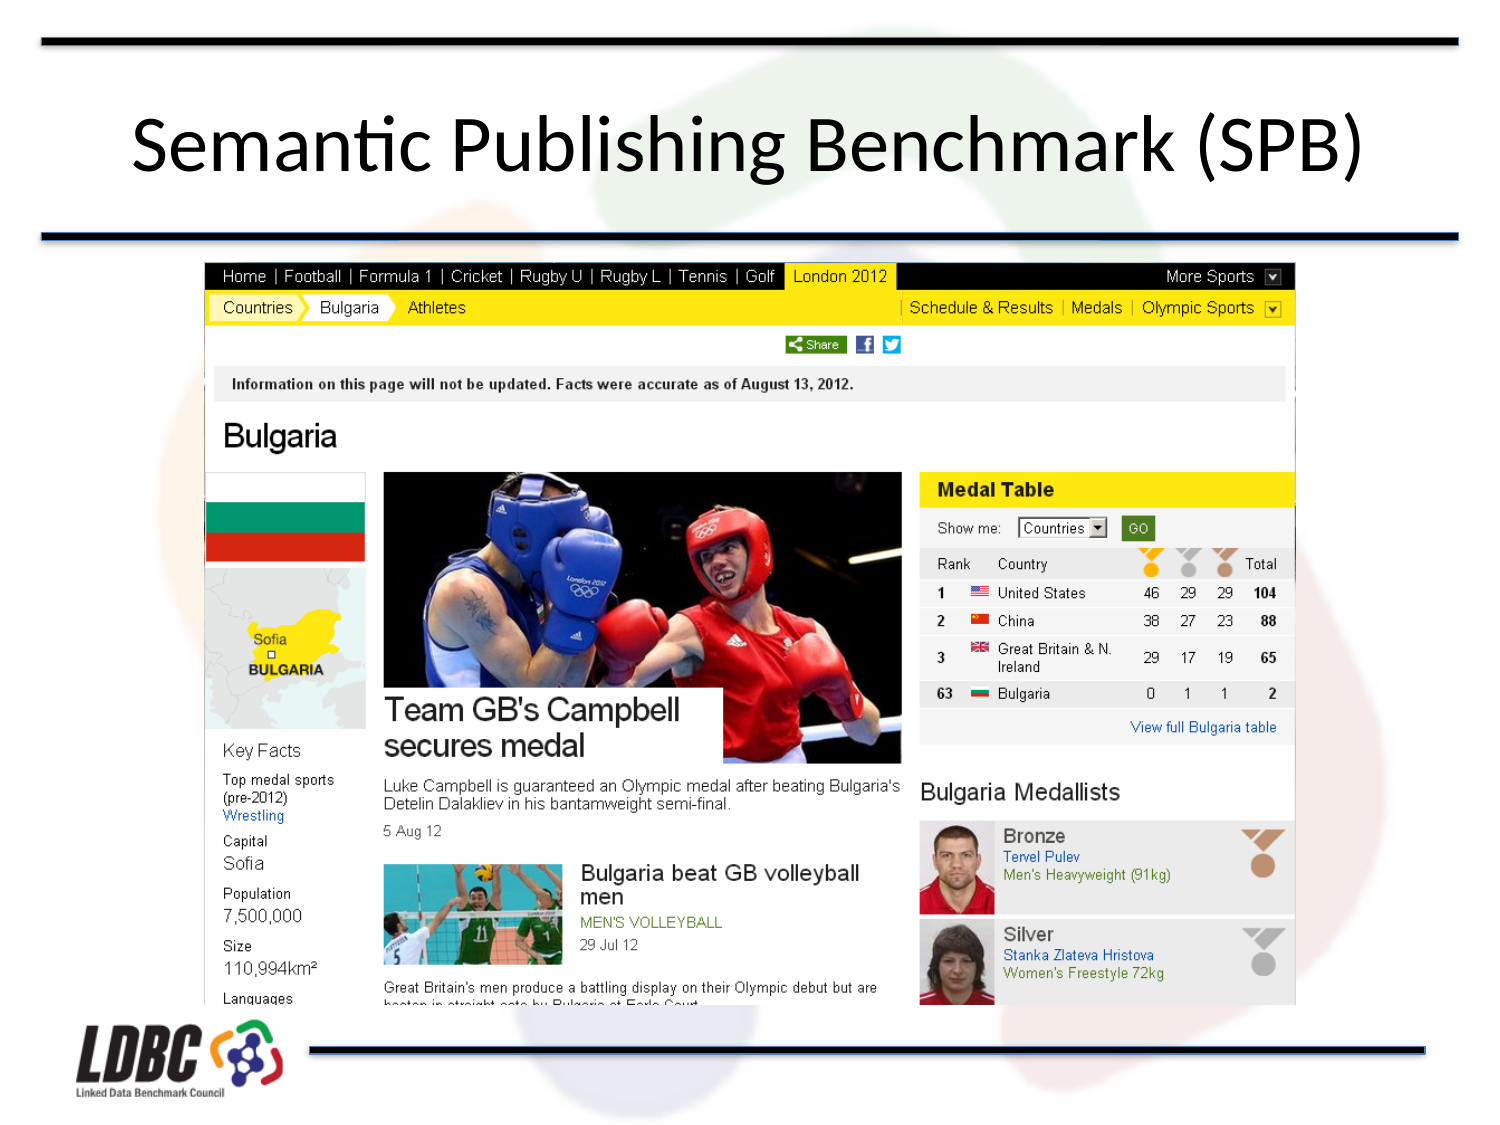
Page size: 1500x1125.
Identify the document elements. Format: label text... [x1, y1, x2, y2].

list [203, 262, 1297, 1006]
title Semantic Publishing Benchmark (SPB) [75, 45, 1425, 233]
